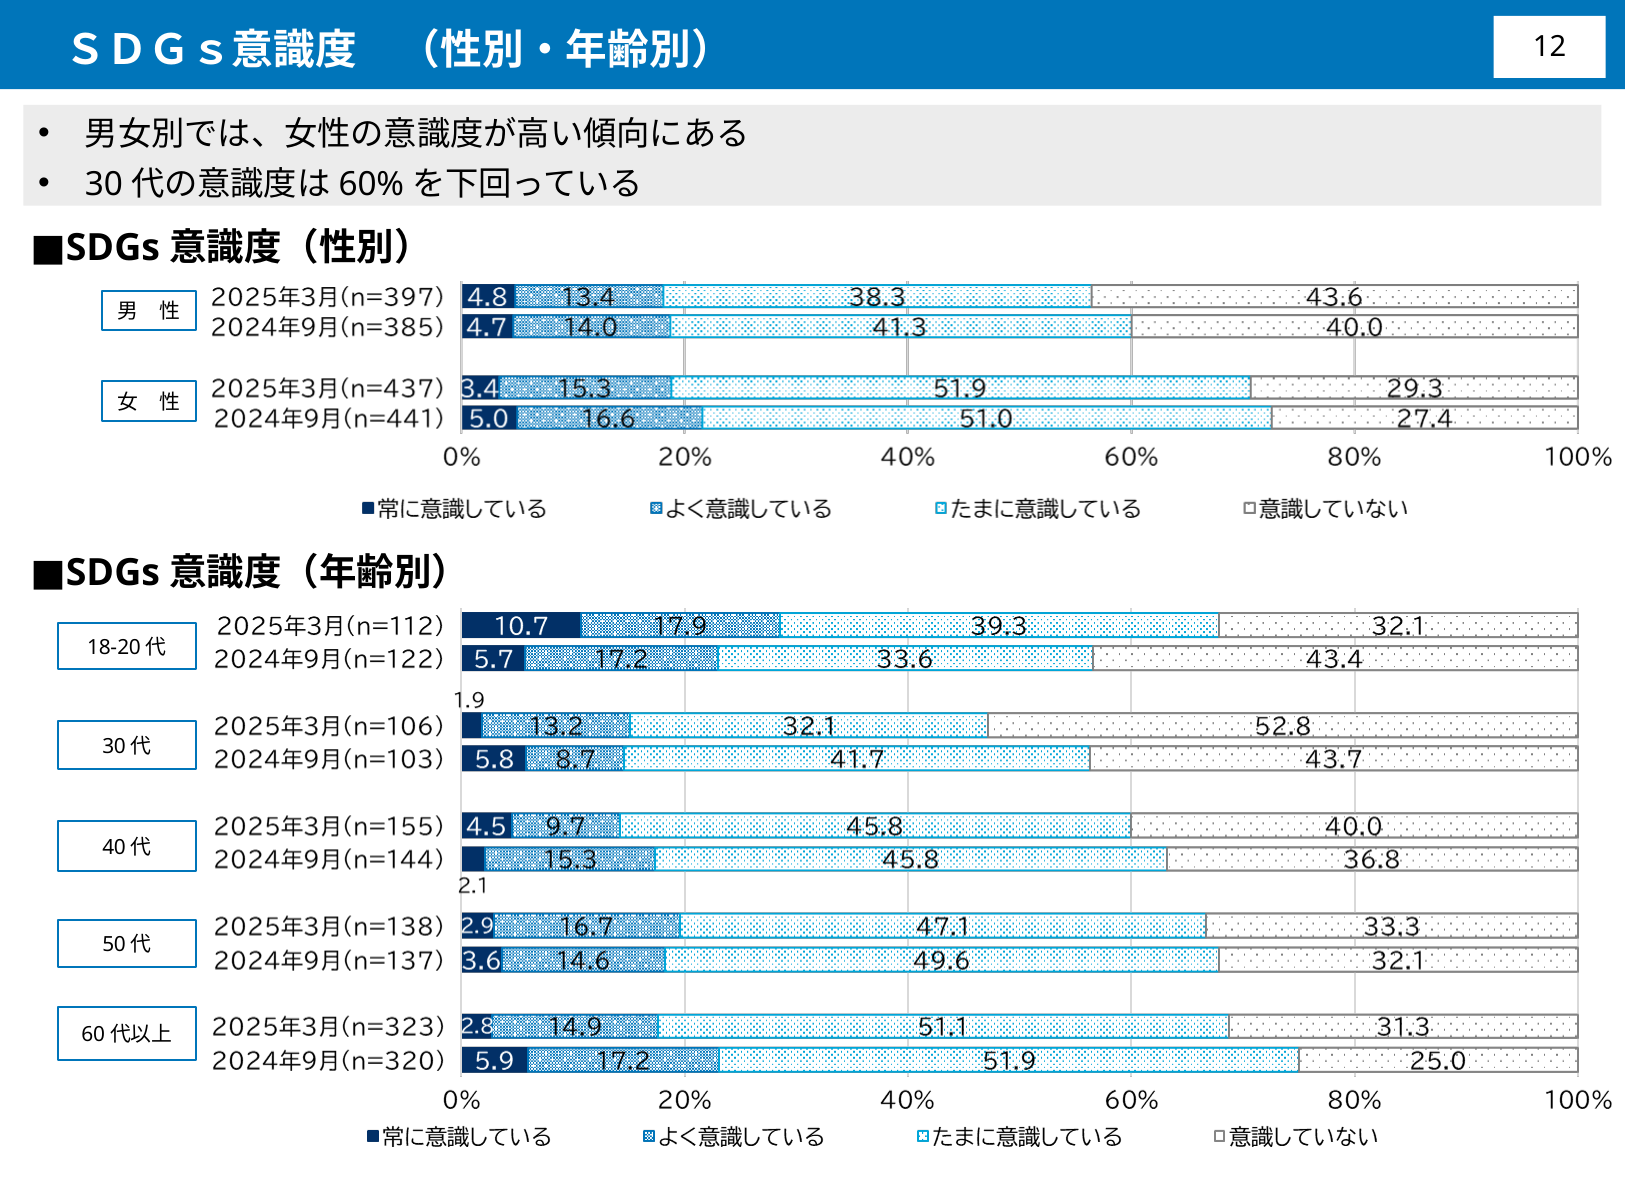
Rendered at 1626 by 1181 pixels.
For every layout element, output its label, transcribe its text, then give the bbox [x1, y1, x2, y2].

text_box 女 性 [101, 381, 170, 421]
picture [170, 273, 1625, 534]
text_box 男女別では、女性の意識度が高い傾向にある 30代の意識度は60%を下回っている [22, 104, 1602, 207]
text_box ■SDGs意識度（性別） [15, 215, 1016, 276]
text_box 11 [1493, 15, 1606, 78]
text_box ＳＤＧｓ意識度 （性別・年齢別） [0, 0, 1625, 90]
text_box 男 性 [101, 290, 170, 331]
picture [0, 598, 1625, 1164]
text_box ■SDGs意識度（年齢別） [15, 540, 1016, 598]
